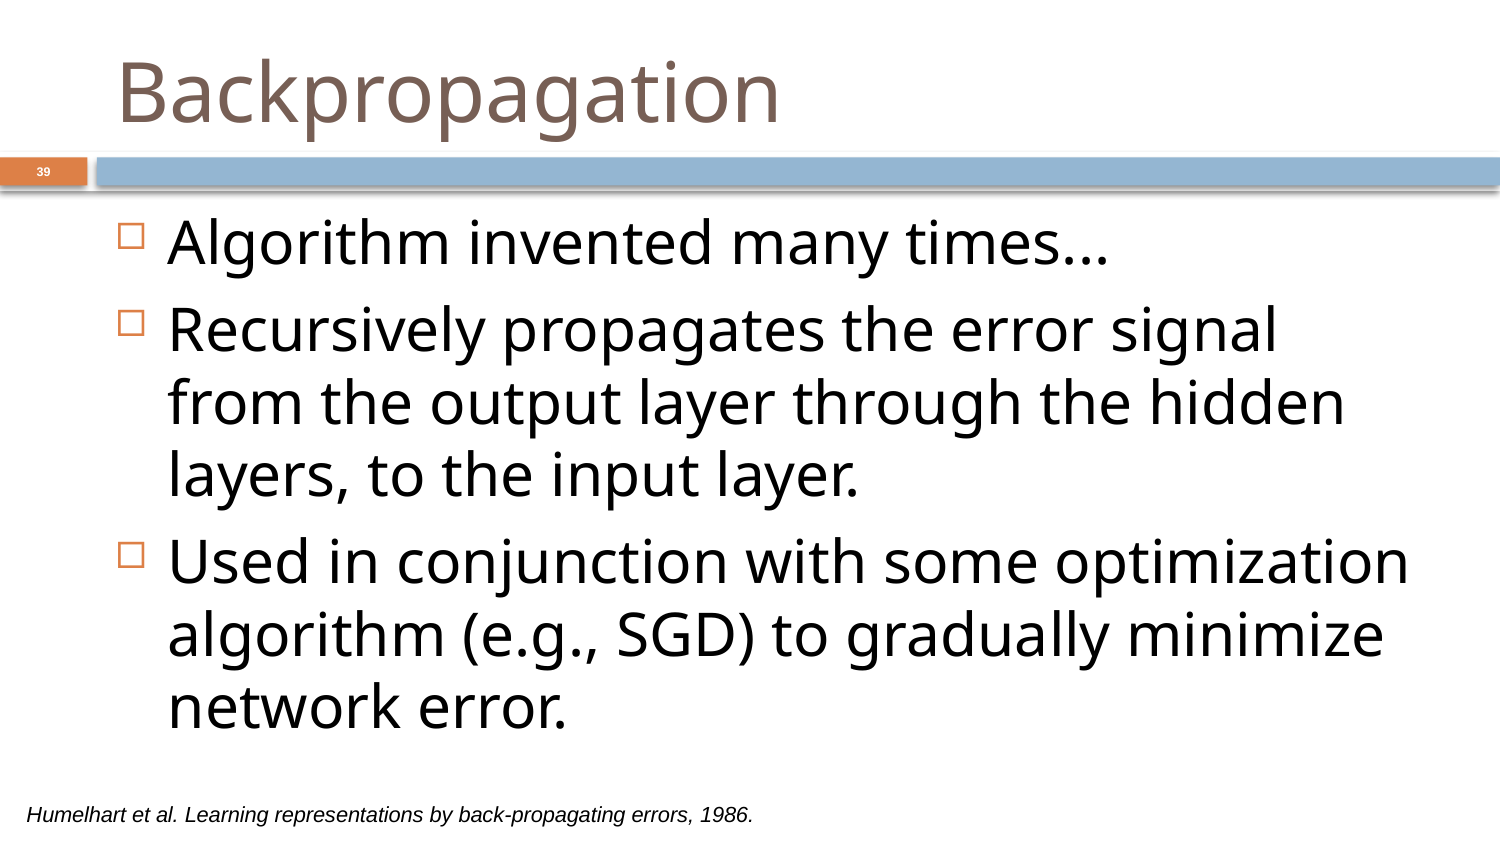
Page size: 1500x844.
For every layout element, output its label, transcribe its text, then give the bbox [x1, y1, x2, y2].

text_box Humelhart et al. Learning representations by back-propagating errors, 1986. [11, 793, 771, 835]
title Backpropagation [100, 28, 1438, 150]
list Algorithm invented many times... Recursively propagates the error signal from the output layer through the hidden layers, to the input layer. Used in conjunction with some optimization algorithm (e.g., SGD) to gradually minimize network error. [100, 196, 1438, 765]
slide_number 39 [0, 156, 88, 187]
